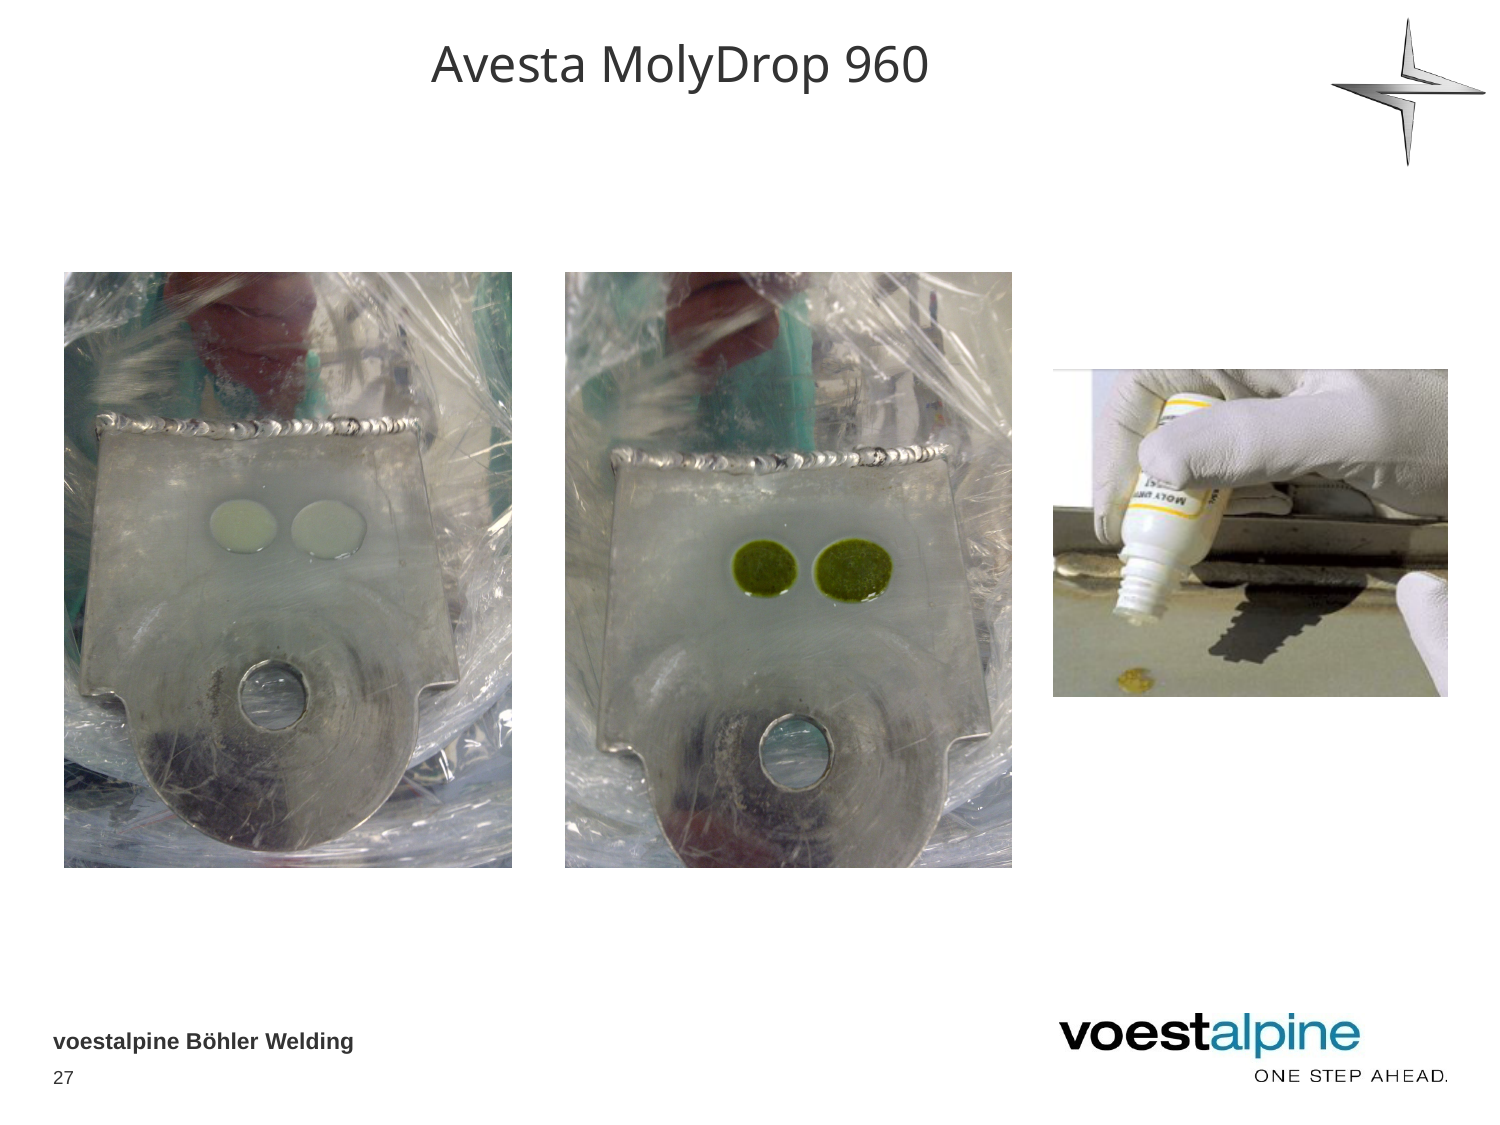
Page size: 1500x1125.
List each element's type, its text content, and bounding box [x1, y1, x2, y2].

picture [1052, 369, 1448, 697]
picture [1330, 17, 1486, 167]
title Avesta MolyDrop 960 [53, 29, 1309, 93]
picture [565, 271, 1013, 868]
picture [1059, 1013, 1447, 1082]
picture [64, 271, 512, 868]
slide_number 27 [53, 1047, 124, 1107]
